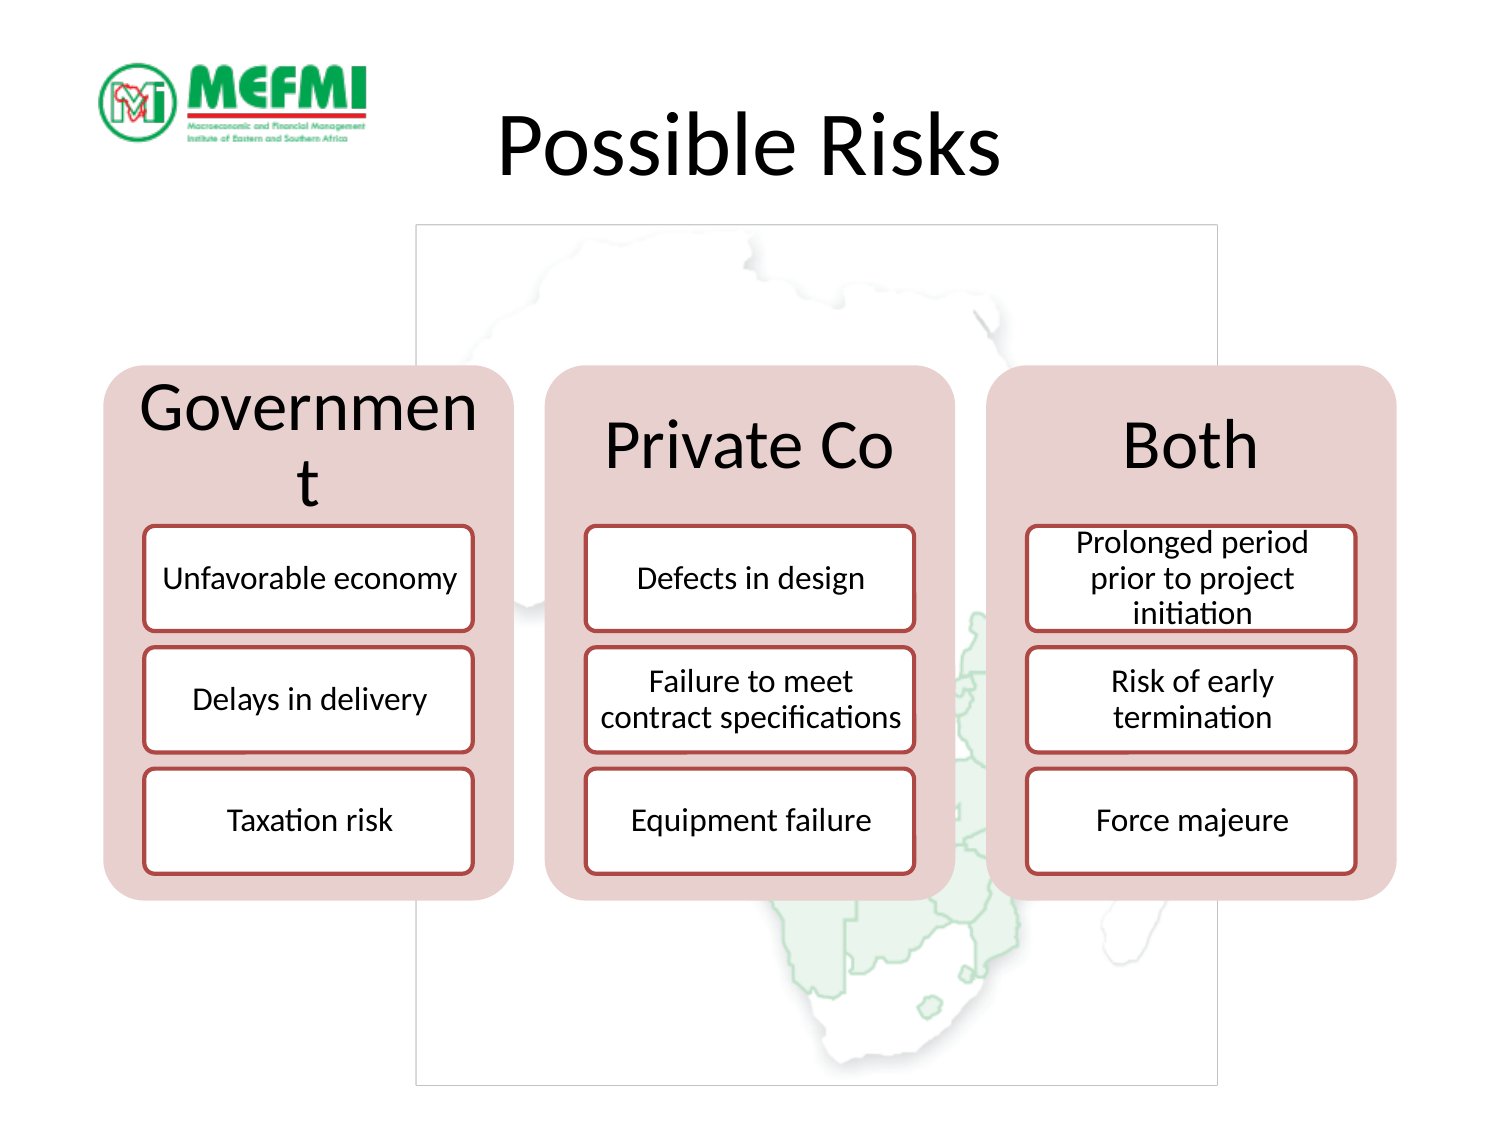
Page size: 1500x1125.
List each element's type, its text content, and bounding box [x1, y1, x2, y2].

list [102, 364, 1398, 901]
title Possible Risks [75, 45, 1425, 233]
